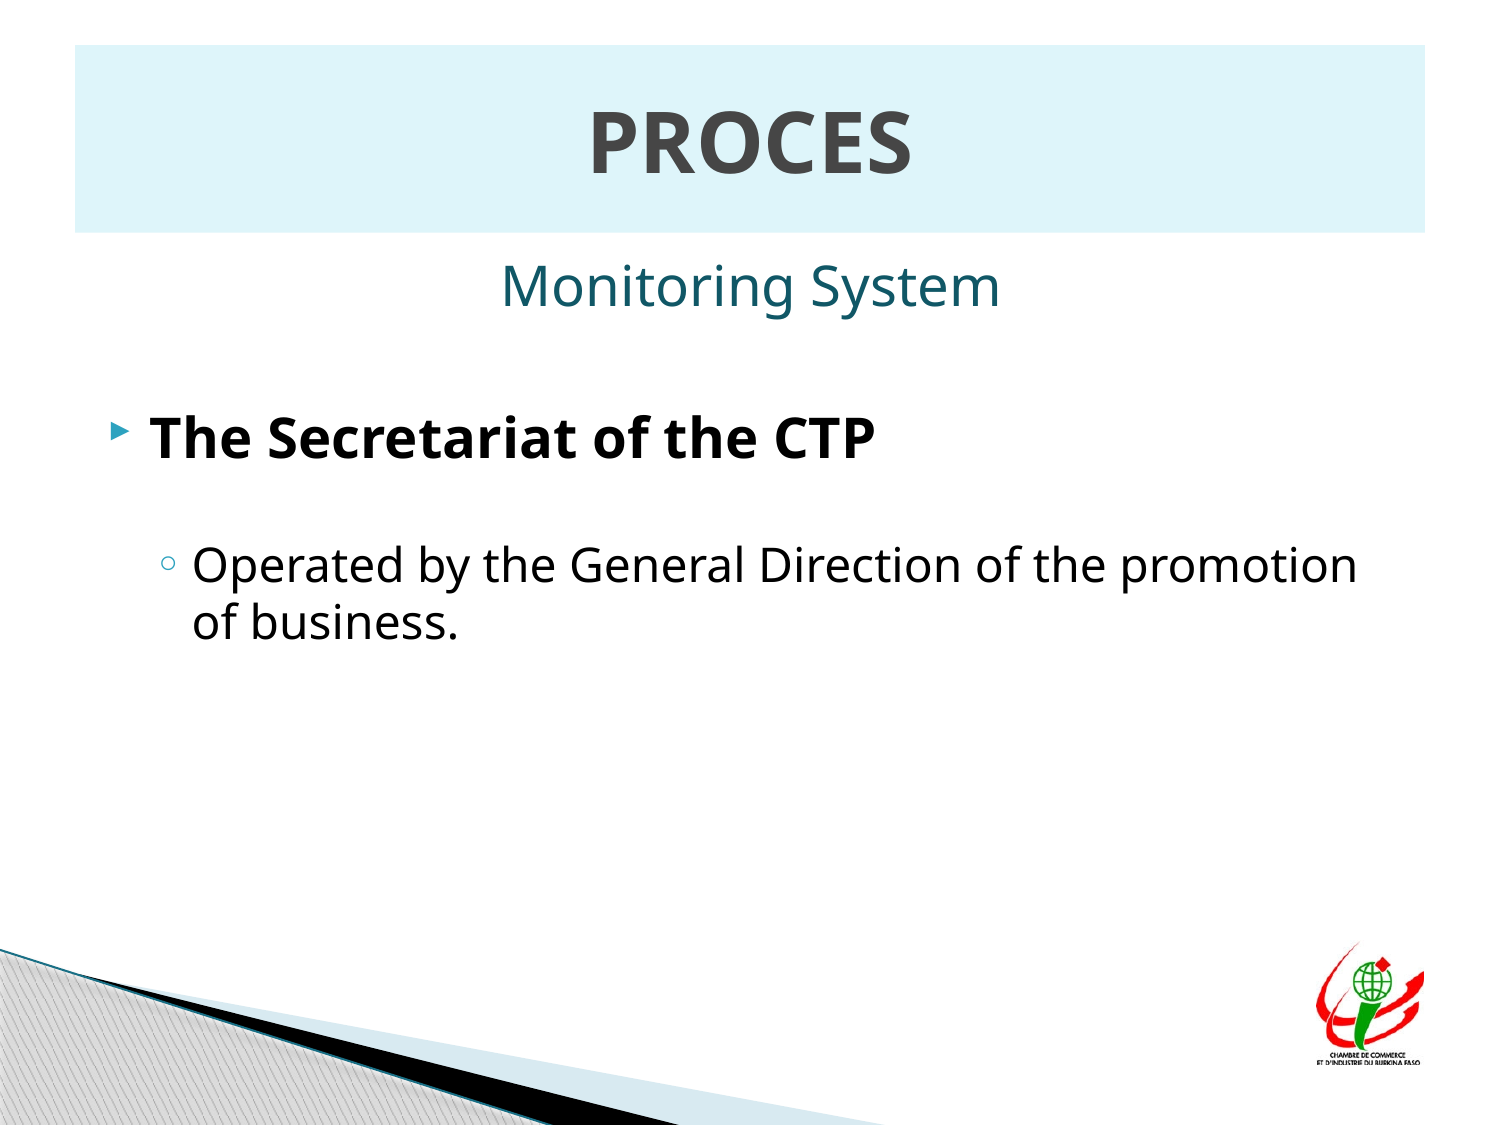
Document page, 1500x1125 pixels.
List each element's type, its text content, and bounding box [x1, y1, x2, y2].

list Monitoring System The Secretariat of the CTP Operated by the General Direction of the promotion of business. [75, 243, 1425, 986]
picture [1316, 940, 1424, 1065]
title PROCES [75, 45, 1425, 233]
